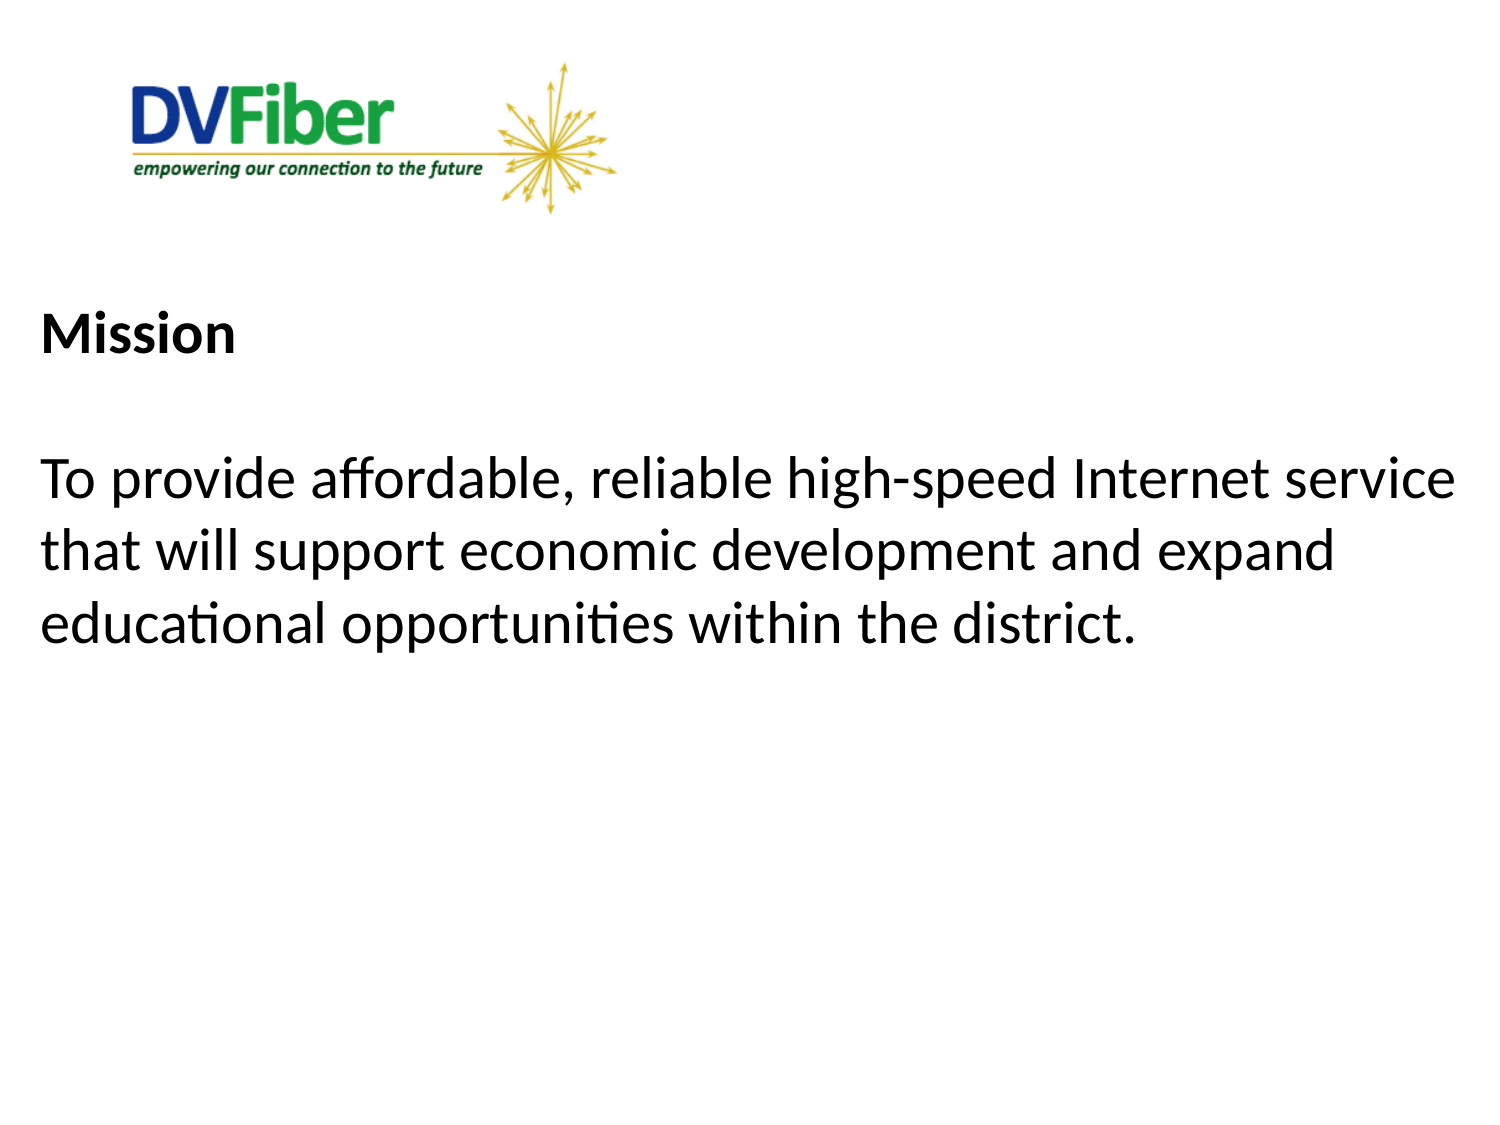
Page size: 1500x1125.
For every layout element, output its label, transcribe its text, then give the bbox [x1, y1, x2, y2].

picture [102, 59, 626, 215]
text_box Mission To provide affordable, reliable high-speed Internet service that will support economic development and expand educational opportunities within the district. [33, 285, 1486, 663]
